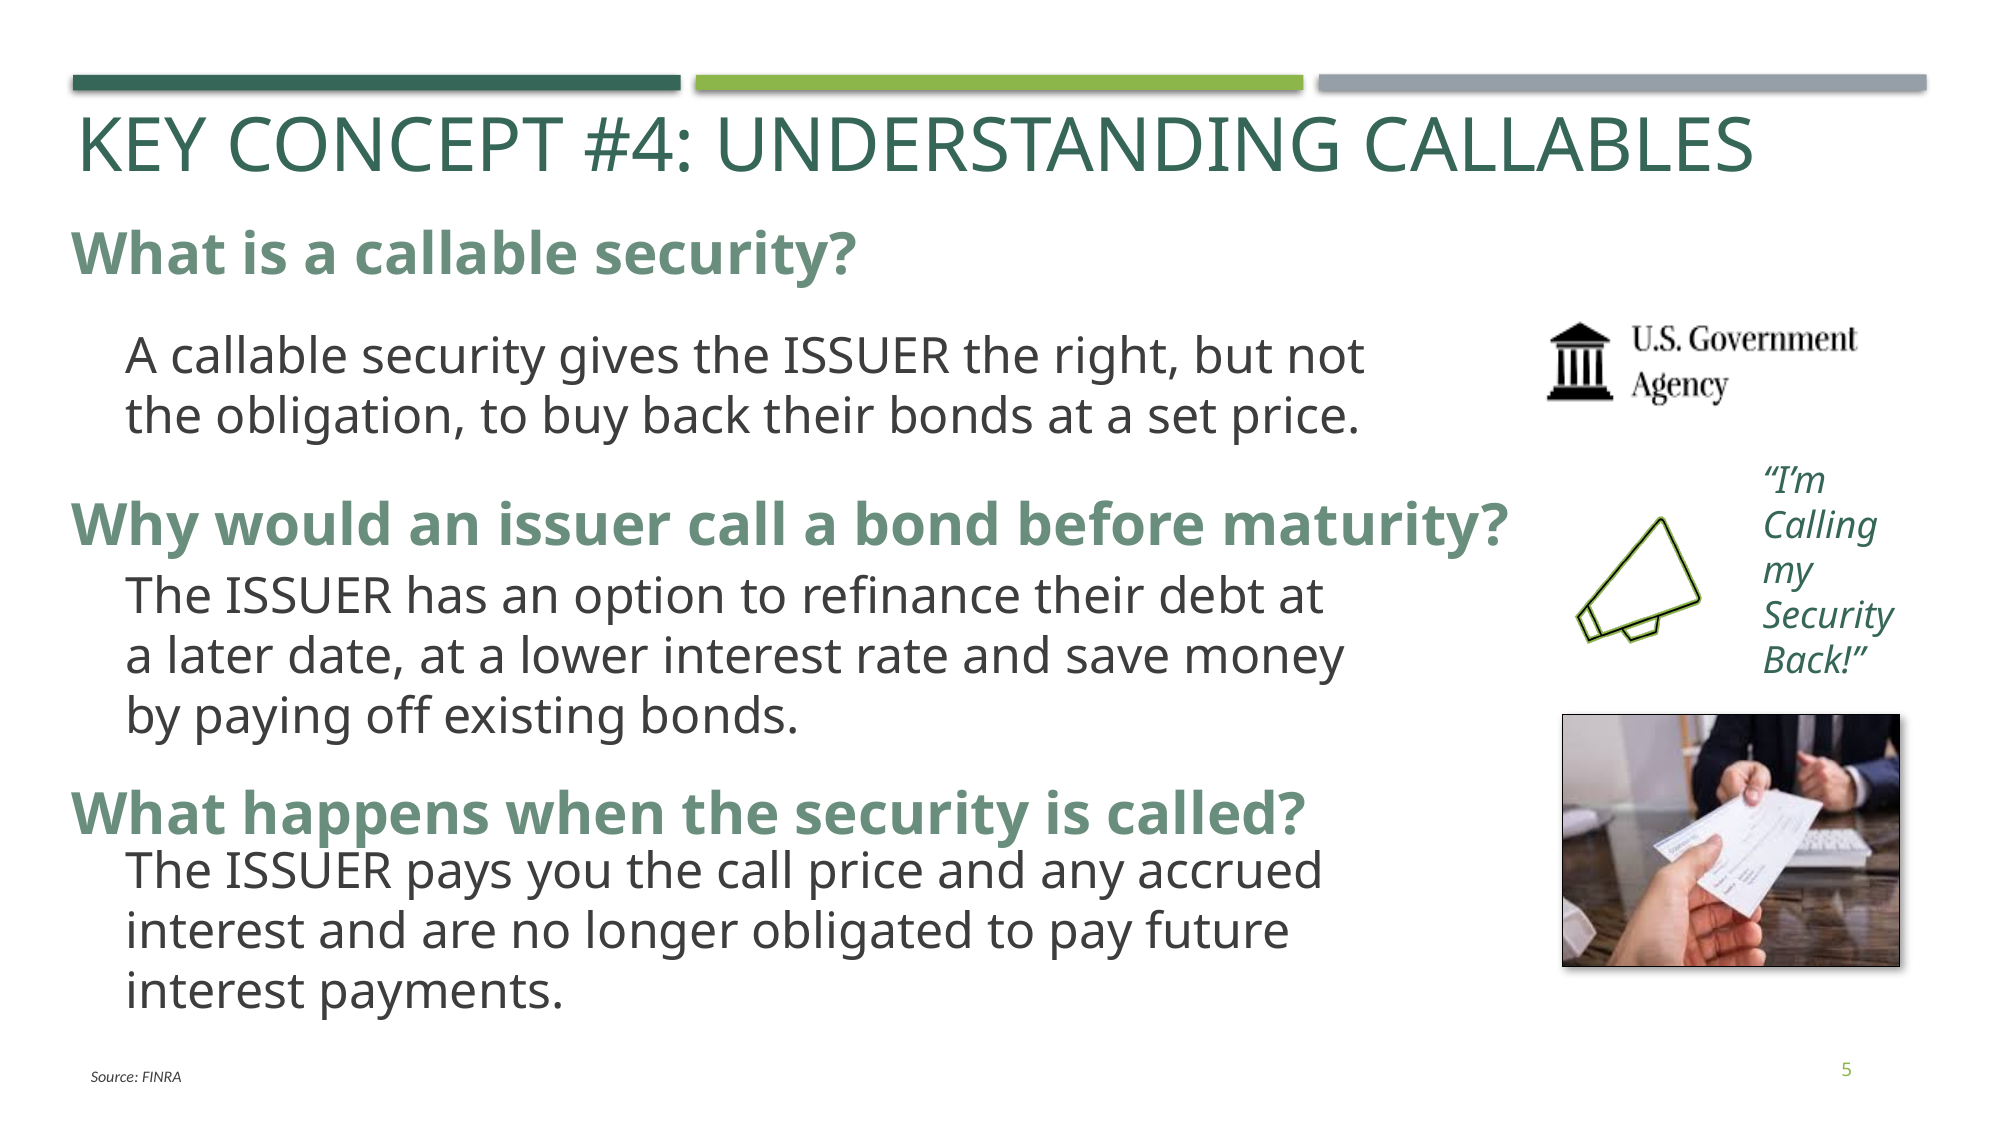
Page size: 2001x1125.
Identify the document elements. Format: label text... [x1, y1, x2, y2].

text_box Why would an issuer call a bond before maturity? [56, 479, 1474, 535]
title KEY CONCEPT #4: understanding Callables [76, 73, 1873, 187]
text_box The ISSUER pays you the call price and any accrued interest and are no longer obligated to pay future interest payments. [111, 816, 1422, 1041]
text_box The ISSUER has an option to refinance their debt at a later date, at a lower interest rate and save money by paying off existing bonds. [111, 541, 1373, 766]
picture [1561, 714, 1901, 967]
text_box What happens when the security is called? [56, 769, 1555, 825]
text_box “I’m Calling my Security Back!” [1747, 535, 1913, 688]
text_box What is a callable security? [56, 208, 1467, 265]
text_box A callable security gives the ISSUER the right, but not the obligation, to buy back their bonds at a set price. [111, 271, 1449, 479]
text_box 5 [1700, 1040, 1867, 1101]
picture [1473, 199, 1944, 675]
text_box Source: FINRA [76, 1059, 1291, 1094]
